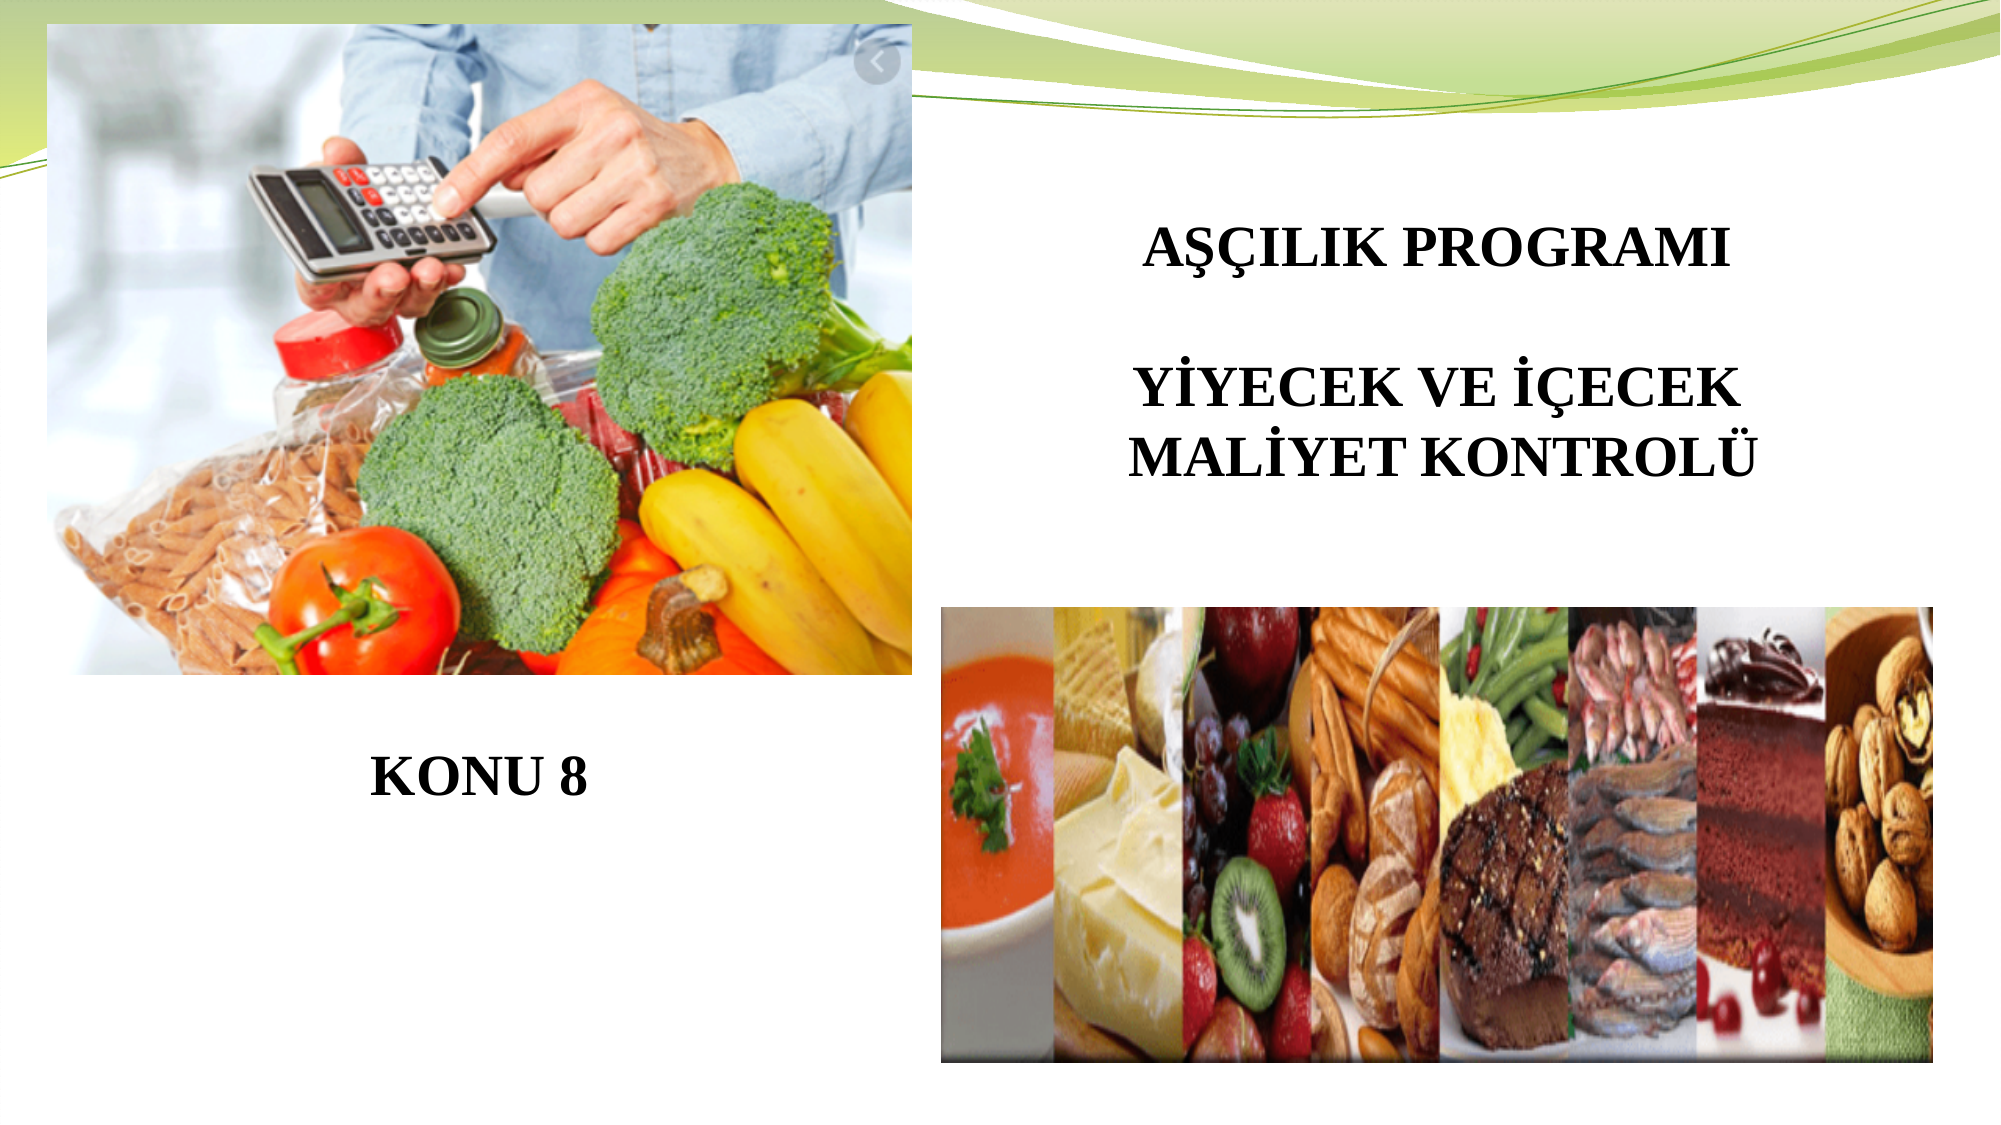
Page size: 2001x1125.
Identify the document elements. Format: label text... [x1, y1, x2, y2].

picture [47, 24, 912, 675]
text_box AŞÇILIK PROGRAMI YİYECEK VE İÇECEK MALİYET KONTROLÜ [1099, 200, 1775, 496]
text_box KONU 8 [355, 729, 604, 815]
picture [941, 607, 1933, 1063]
